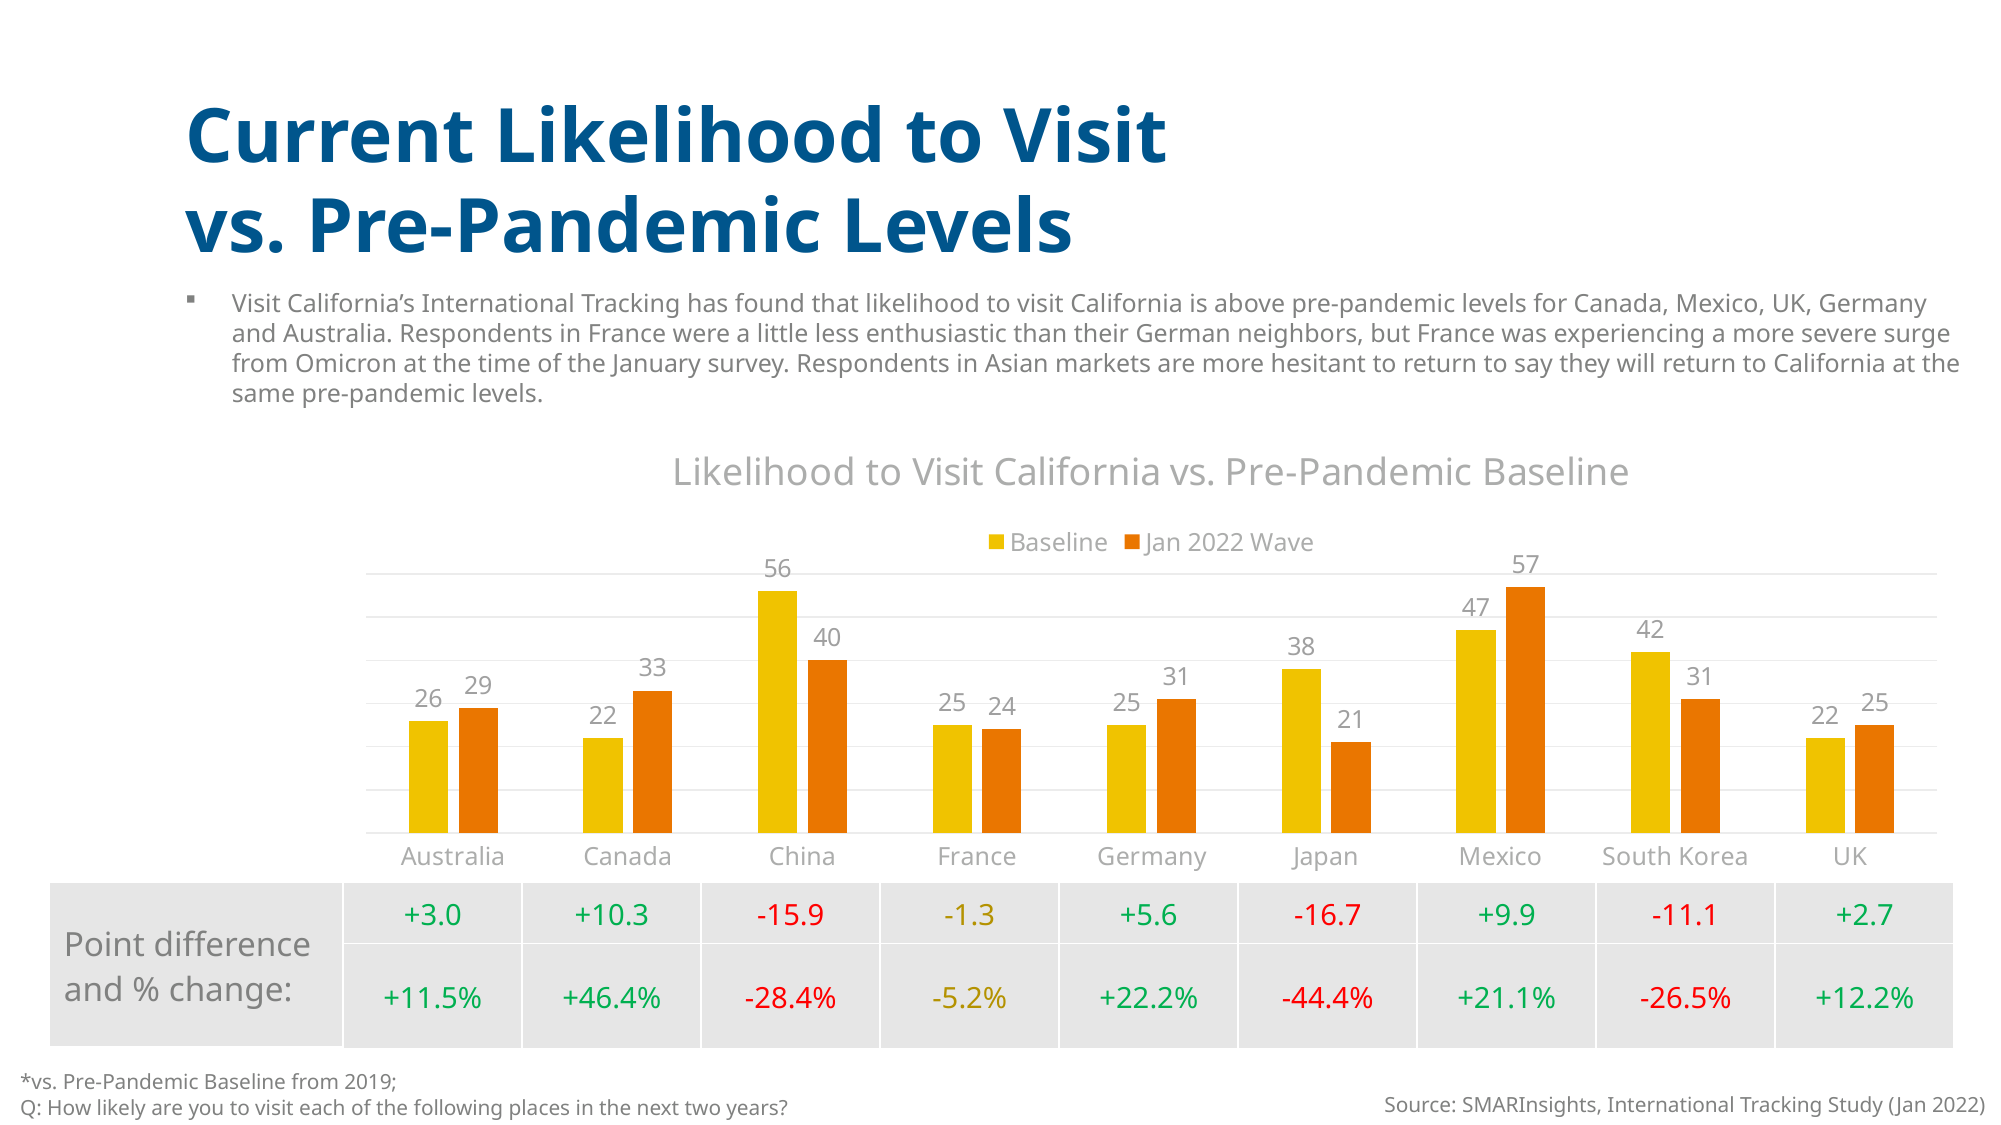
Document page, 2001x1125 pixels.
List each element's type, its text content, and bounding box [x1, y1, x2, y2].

table_header +10.3 [523, 883, 700, 943]
table_header +9.9 [1418, 883, 1595, 943]
table_header -1.3 [881, 883, 1058, 943]
table_cell +11.5% [344, 944, 521, 1048]
table_cell -28.4% [702, 944, 879, 1048]
table_cell +12.2% [1776, 944, 1953, 1048]
text_box Visit California’s International Tracking has found that likelihood to visit California is above pre-pandemic levels for Canada, Mexico, UK, Germany and Australia. Respondents in France were a little less enthusiastic than their German neighbors, but France was experiencing a more severe surge from Omicron at the time of the January survey. Respondents in Asian markets are more hesitant to return to say they will return to California at the same pre-pandemic levels. [170, 279, 1979, 415]
table_cell -44.4% [1239, 944, 1416, 1048]
chart [333, 416, 1970, 883]
table_header -11.1 [1597, 883, 1774, 943]
text_box Source: SMARInsights, International Tracking Study (Jan 2022) [1110, 1084, 2000, 1125]
table_header +3.0 [344, 883, 521, 943]
table_header +5.6 [1060, 883, 1237, 943]
table_cell -26.5% [1597, 944, 1774, 1048]
table_header +2.7 [1776, 883, 1953, 943]
table_header -15.9 [702, 883, 879, 943]
table_cell +21.1% [1418, 944, 1595, 1048]
list Current Likelihood to Visit vs. Pre-Pandemic Levels [170, 80, 1830, 279]
table_cell -5.2% [881, 944, 1058, 1048]
table_header -16.7 [1239, 883, 1416, 943]
table_cell +22.2% [1060, 944, 1237, 1048]
table_header Point difference and % change: [50, 883, 342, 1046]
text_box *vs. Pre-Pandemic Baseline from 2019; Q: How likely are you to visit each of the following places in the next two years? [5, 1061, 803, 1125]
table_cell +46.4% [523, 944, 700, 1048]
